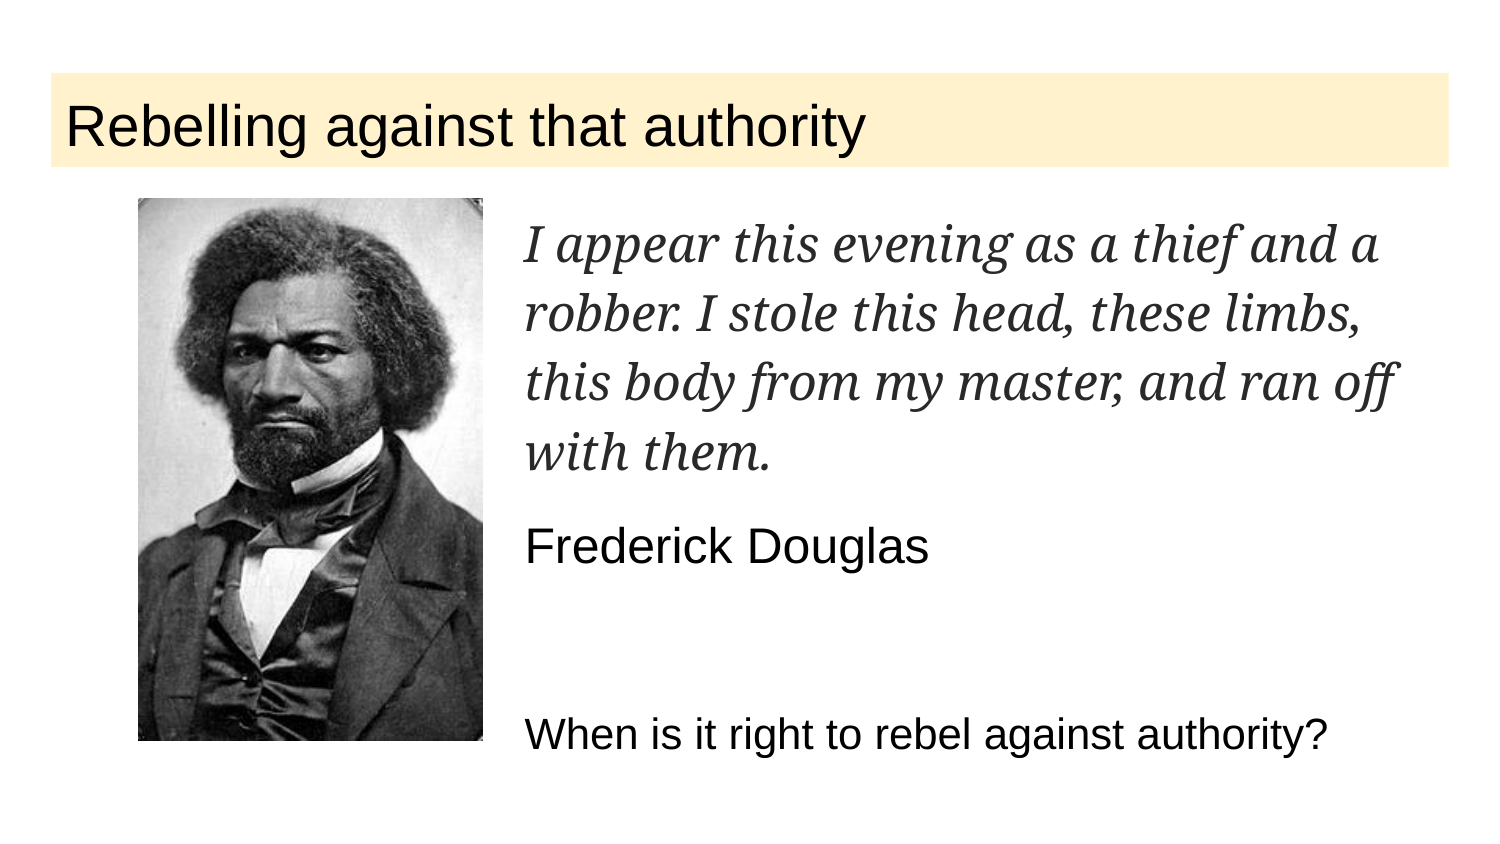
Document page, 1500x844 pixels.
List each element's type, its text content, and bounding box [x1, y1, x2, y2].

picture [138, 197, 483, 741]
text_box I appear this evening as a thief and a robber. I stole this head, these limbs, this body from my master, and ran off with them. Frederick Douglas [509, 188, 1449, 601]
text_box Rebelling against that authority [51, 72, 1449, 167]
text_box When is it right to rebel against authority? [509, 691, 1449, 798]
